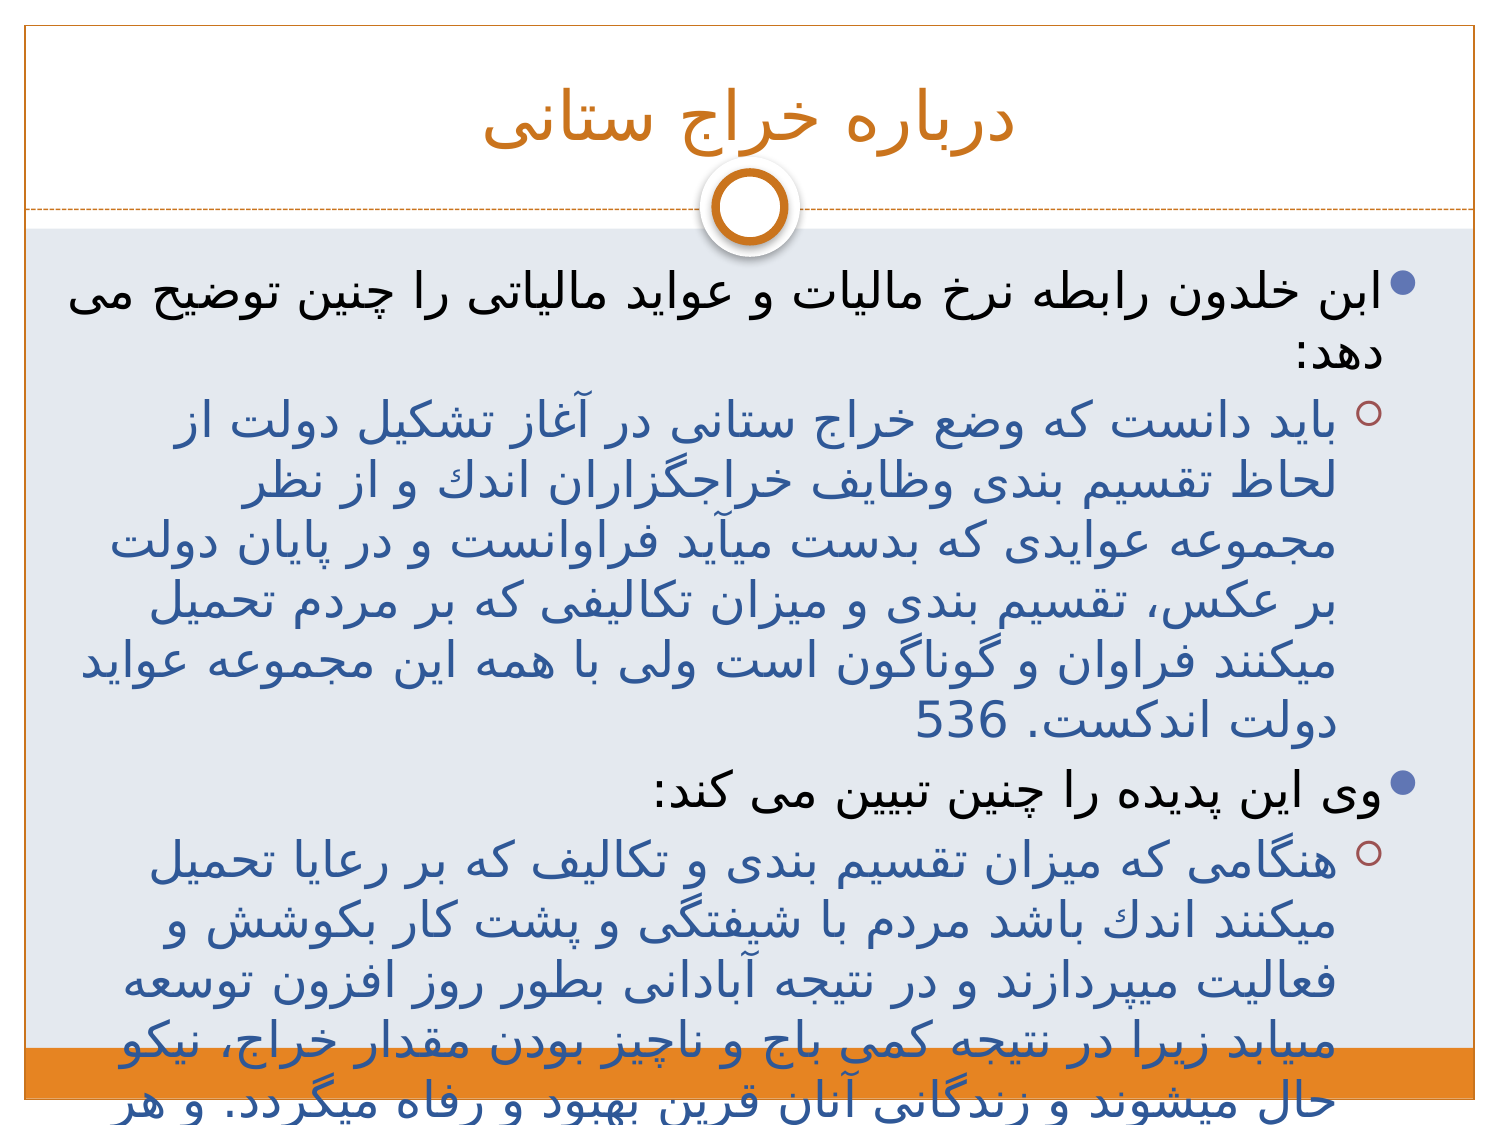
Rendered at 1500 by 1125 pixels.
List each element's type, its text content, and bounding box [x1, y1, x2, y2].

title درباره خراج ستانی [49, 37, 1450, 163]
list ابن خلدون رابطه نرخ مالیات و عواید مالیاتی را چنین توضیح می دهد: بايد دانست كه وضع خراج ستانى در آغاز تشكيل دولت از لحاظ تقسيم بندى وظايف خراجگزاران اندك و از نظر مجموعه عوايدى كه بدست ميآيد فراوانست و در پايان دولت بر عكس، تقسيم بندى و ميزان تكاليفى كه بر مردم تحميل ميكنند فراوان و گوناگون است ولى با همه اين مجموعه عوايد دولت اندكست. 536 وی این پدیده را چنین تبیین می کند: هنگامى كه ميزان تقسيم بندى و تكاليف كه بر رعايا تحميل ميكنند اندك باشد مردم با شيفتگى و پشت كار بكوشش و فعاليت ميپردازند و در نتيجه آبادانى بطور روز افزون توسعه مى‏يابد زيرا در نتيجه كمى باج و ناچيز بودن مقدار خراج، نيكو حال ميشوند و زندگانى آنان قرين بهبود و رفاه ميگردد. و هر گاه آبادانى توسعه يابد بر شماره تكاليف و تقسيم بندى خراج‏ستانى افزوده ميشود و در نتيجه خراج كه از مجموعه تكاليف مزبور بدست ميآيد نيز فزونى مى‏يابد. [49, 250, 1445, 1001]
